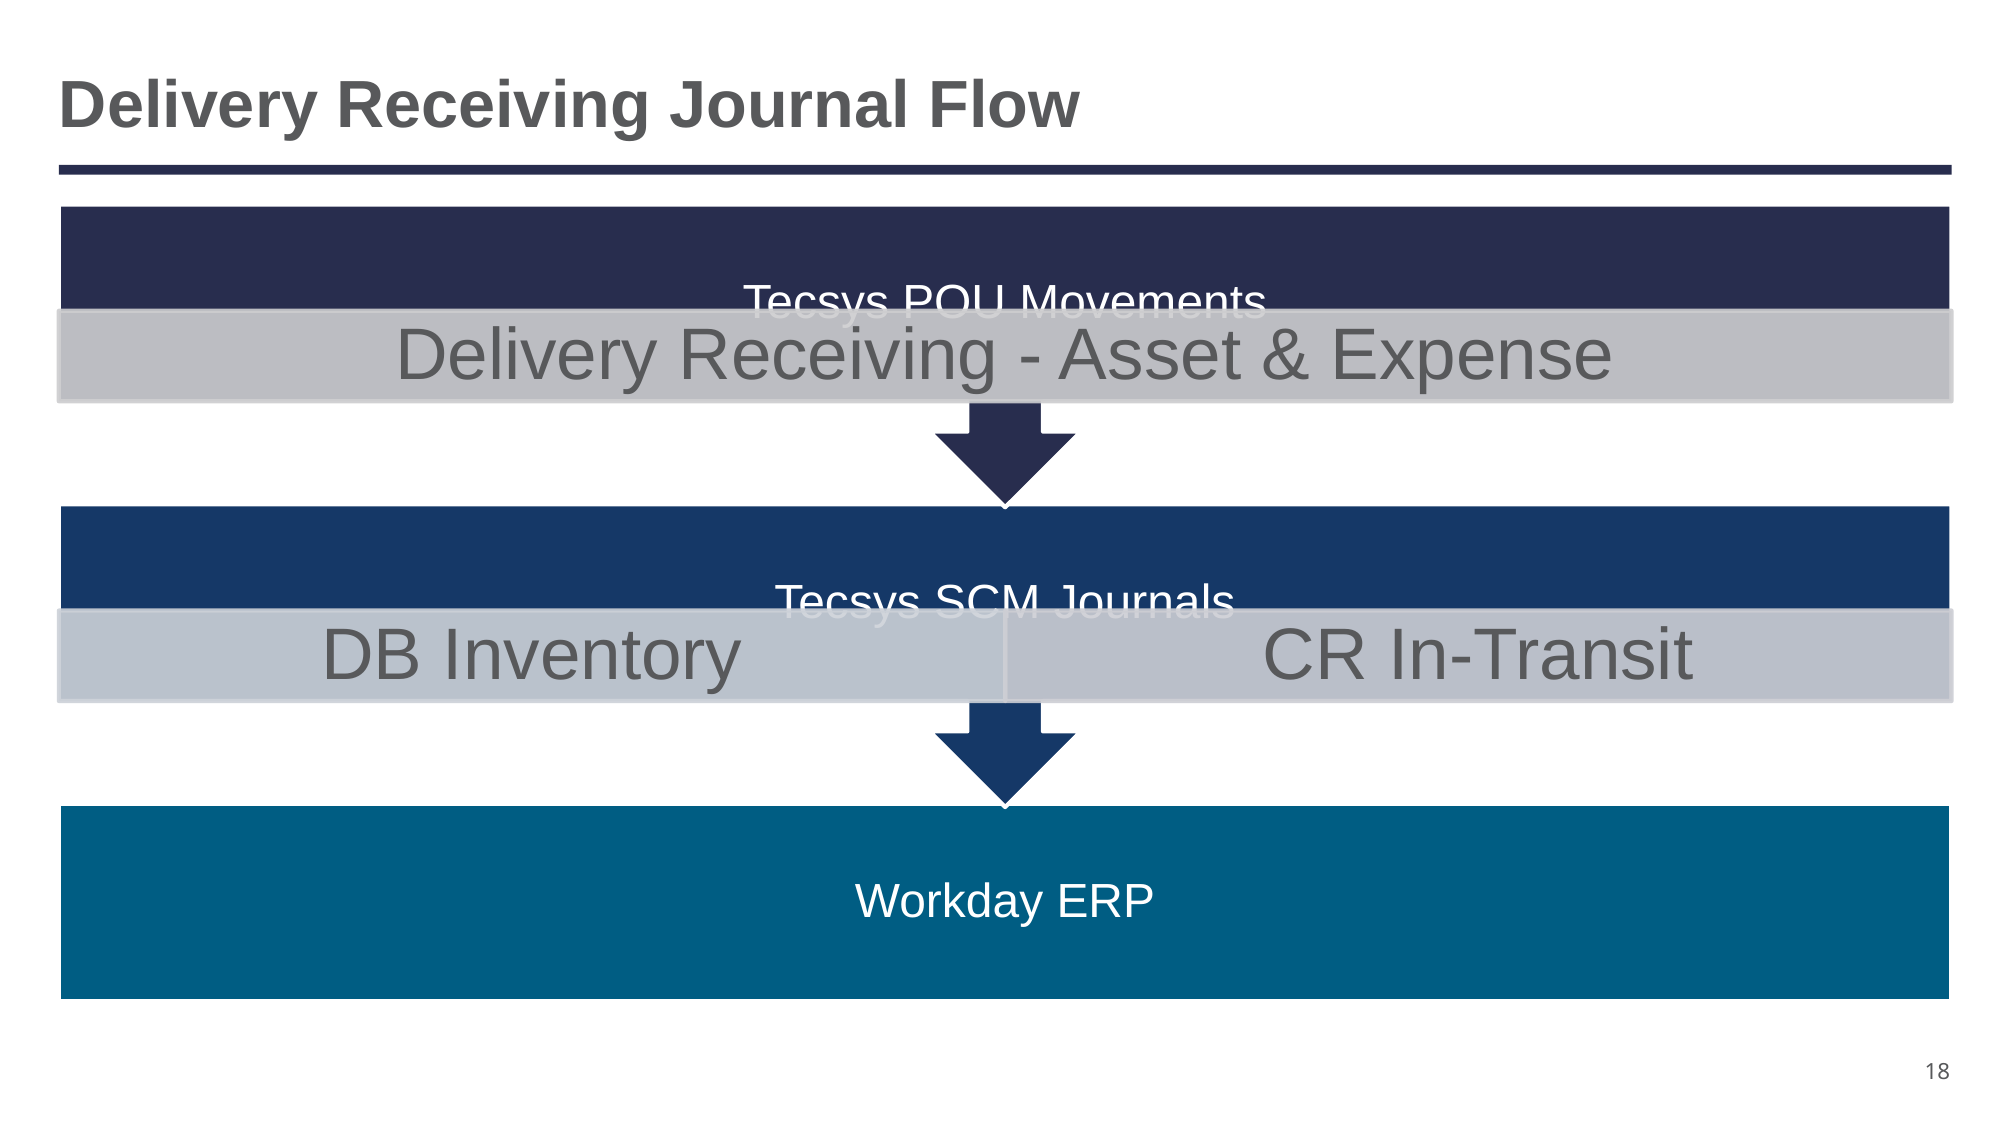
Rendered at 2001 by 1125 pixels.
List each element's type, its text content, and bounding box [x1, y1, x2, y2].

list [58, 204, 1952, 1002]
title Delivery Receiving Journal Flow [58, 61, 1950, 154]
slide_number 18 [1875, 1038, 1950, 1108]
